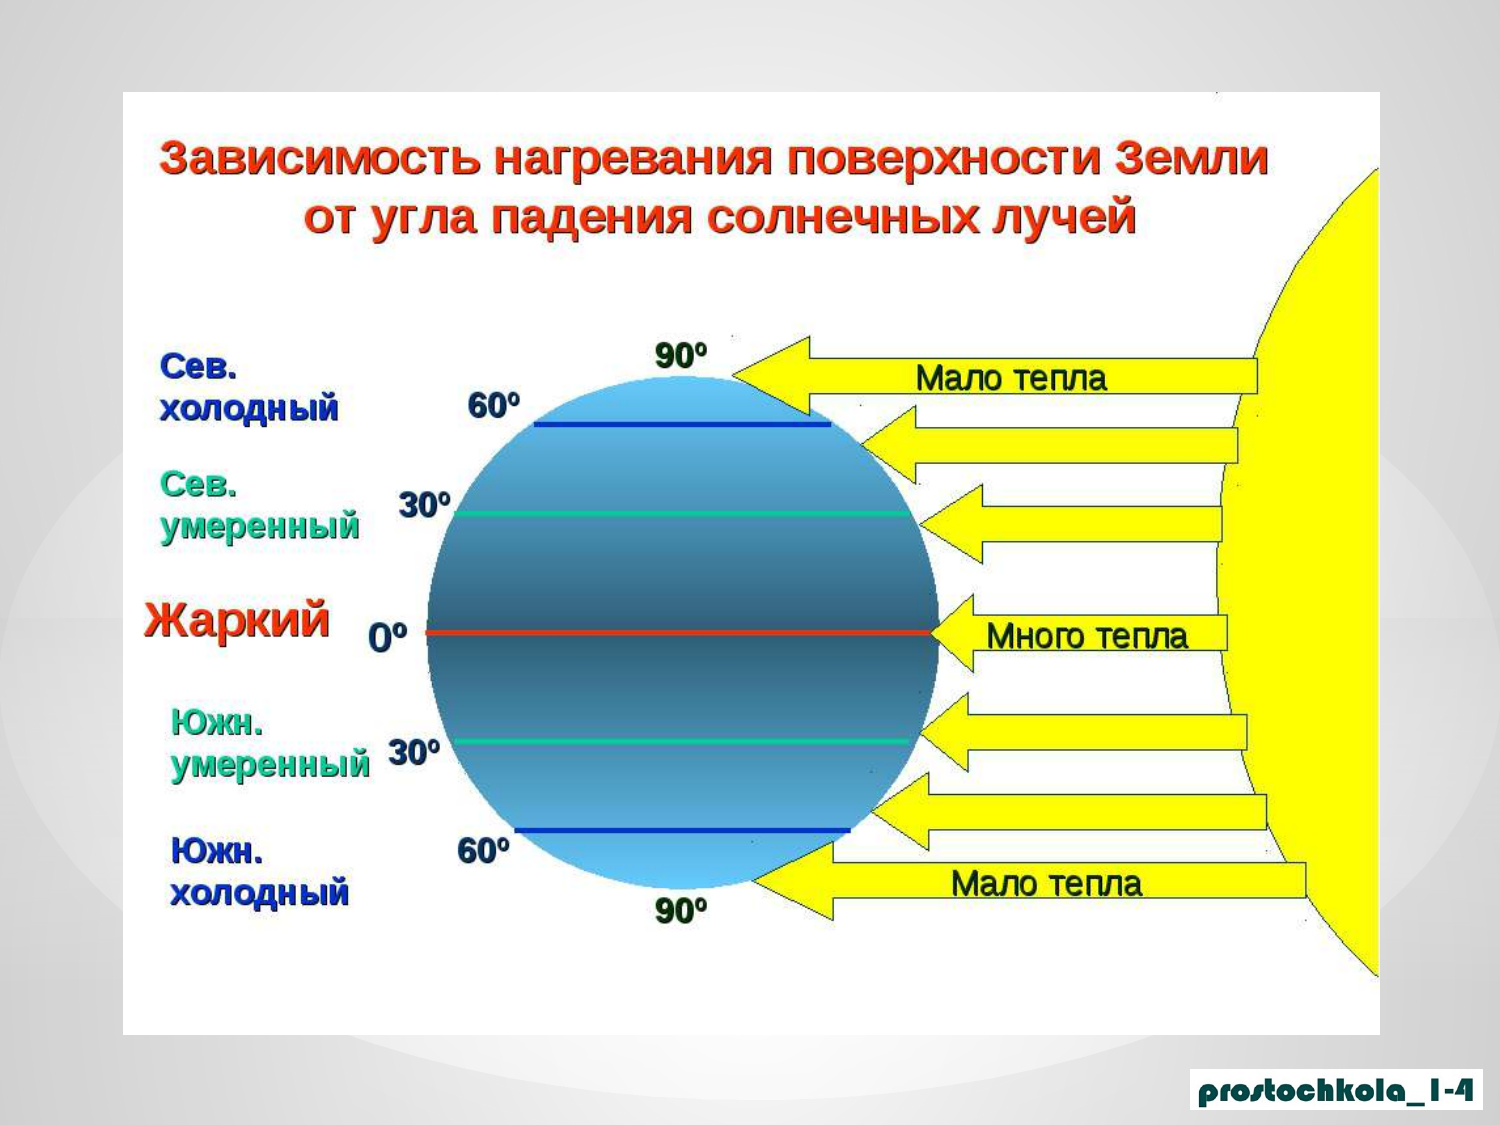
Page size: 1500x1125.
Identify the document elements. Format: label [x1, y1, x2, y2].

picture [1190, 1069, 1483, 1110]
picture [123, 92, 1381, 1036]
